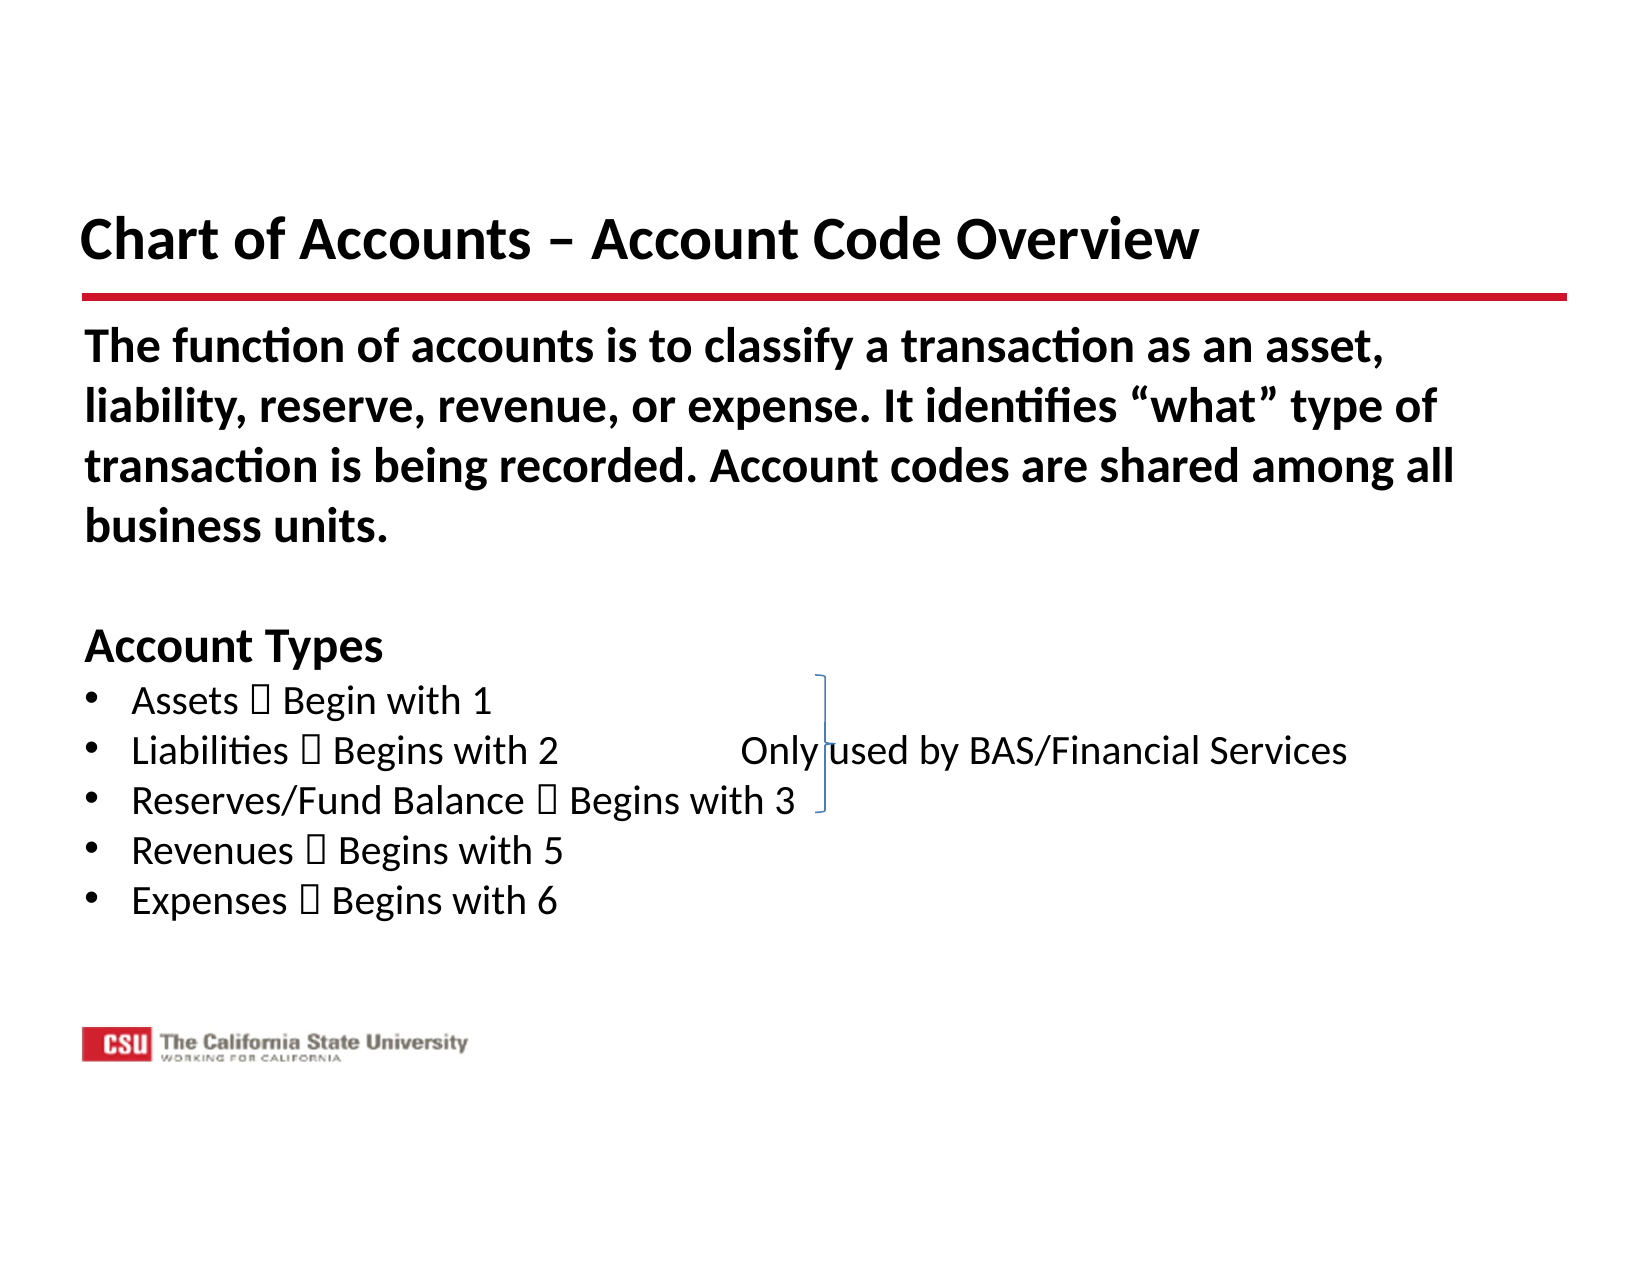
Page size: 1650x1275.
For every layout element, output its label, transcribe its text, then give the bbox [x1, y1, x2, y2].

title Chart of Accounts – Account Code Overview [80, 197, 1443, 273]
list The function of accounts is to classify a transaction as an asset, liability, reserve, revenue, or expense. It identifies “what” type of transaction is being recorded. Account codes are shared among all business units. Account Types Assets  Begin with 1 Liabilities  Begins with 2 Only used by BAS/Financial Services Reserves/Fund Balance  Begins with 3 Revenues  Begins with 5 Expenses  Begins with 6 [84, 312, 1517, 1012]
text_box [814, 674, 836, 814]
picture [81, 1025, 469, 1062]
